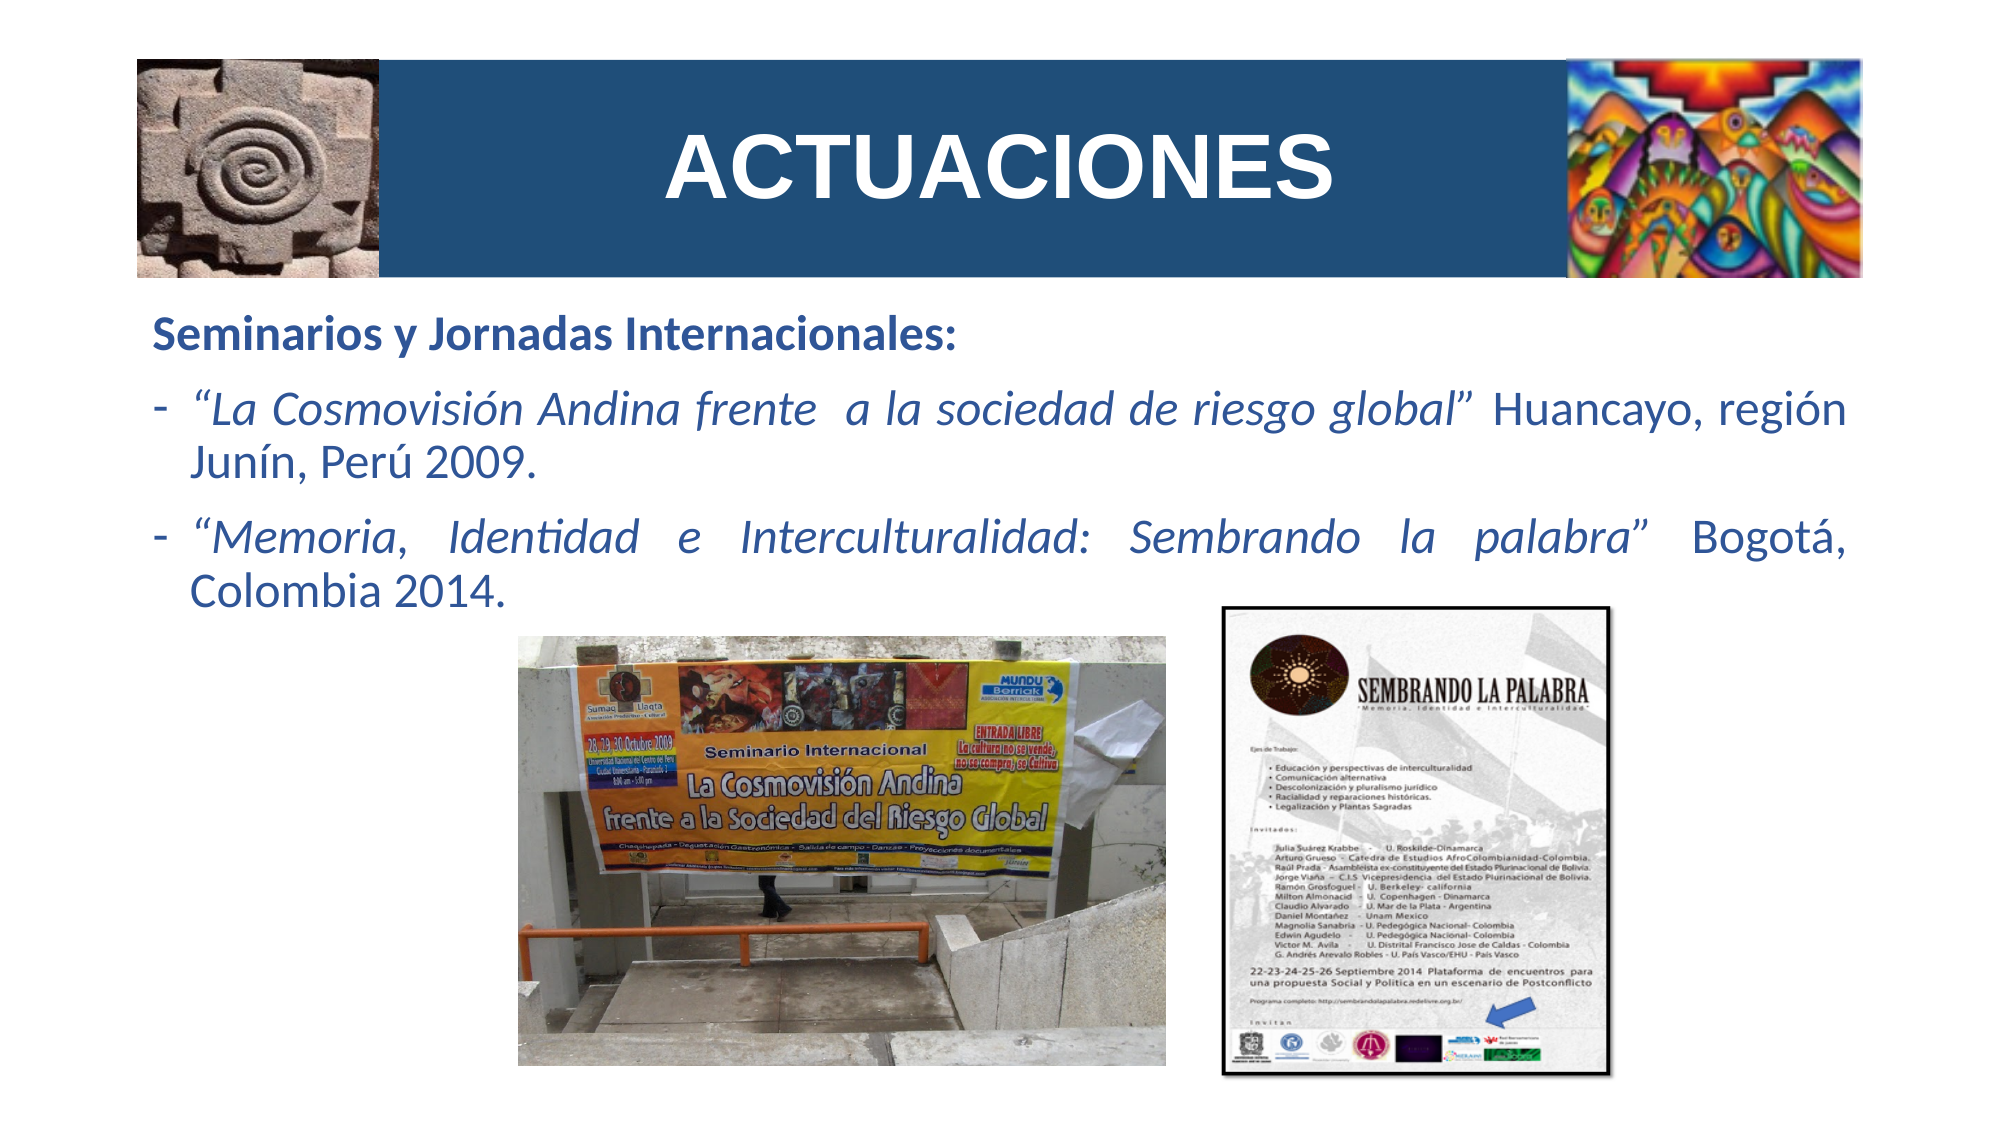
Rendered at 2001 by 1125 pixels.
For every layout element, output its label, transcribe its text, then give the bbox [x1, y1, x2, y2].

picture [137, 59, 379, 278]
picture [1566, 57, 1863, 278]
picture [1205, 599, 1622, 1090]
list Seminarios y Jornadas Internacionales: “La Cosmovisión Andina frente a la sociedad de riesgo global” Huancayo, región Junín, Perú 2009. “Memoria, Identidad e Interculturalidad: Sembrando la palabra” Bogotá, Colombia 2014. [137, 299, 1863, 1014]
title ACTUACIONES [379, 59, 1566, 278]
picture [518, 636, 1166, 1066]
